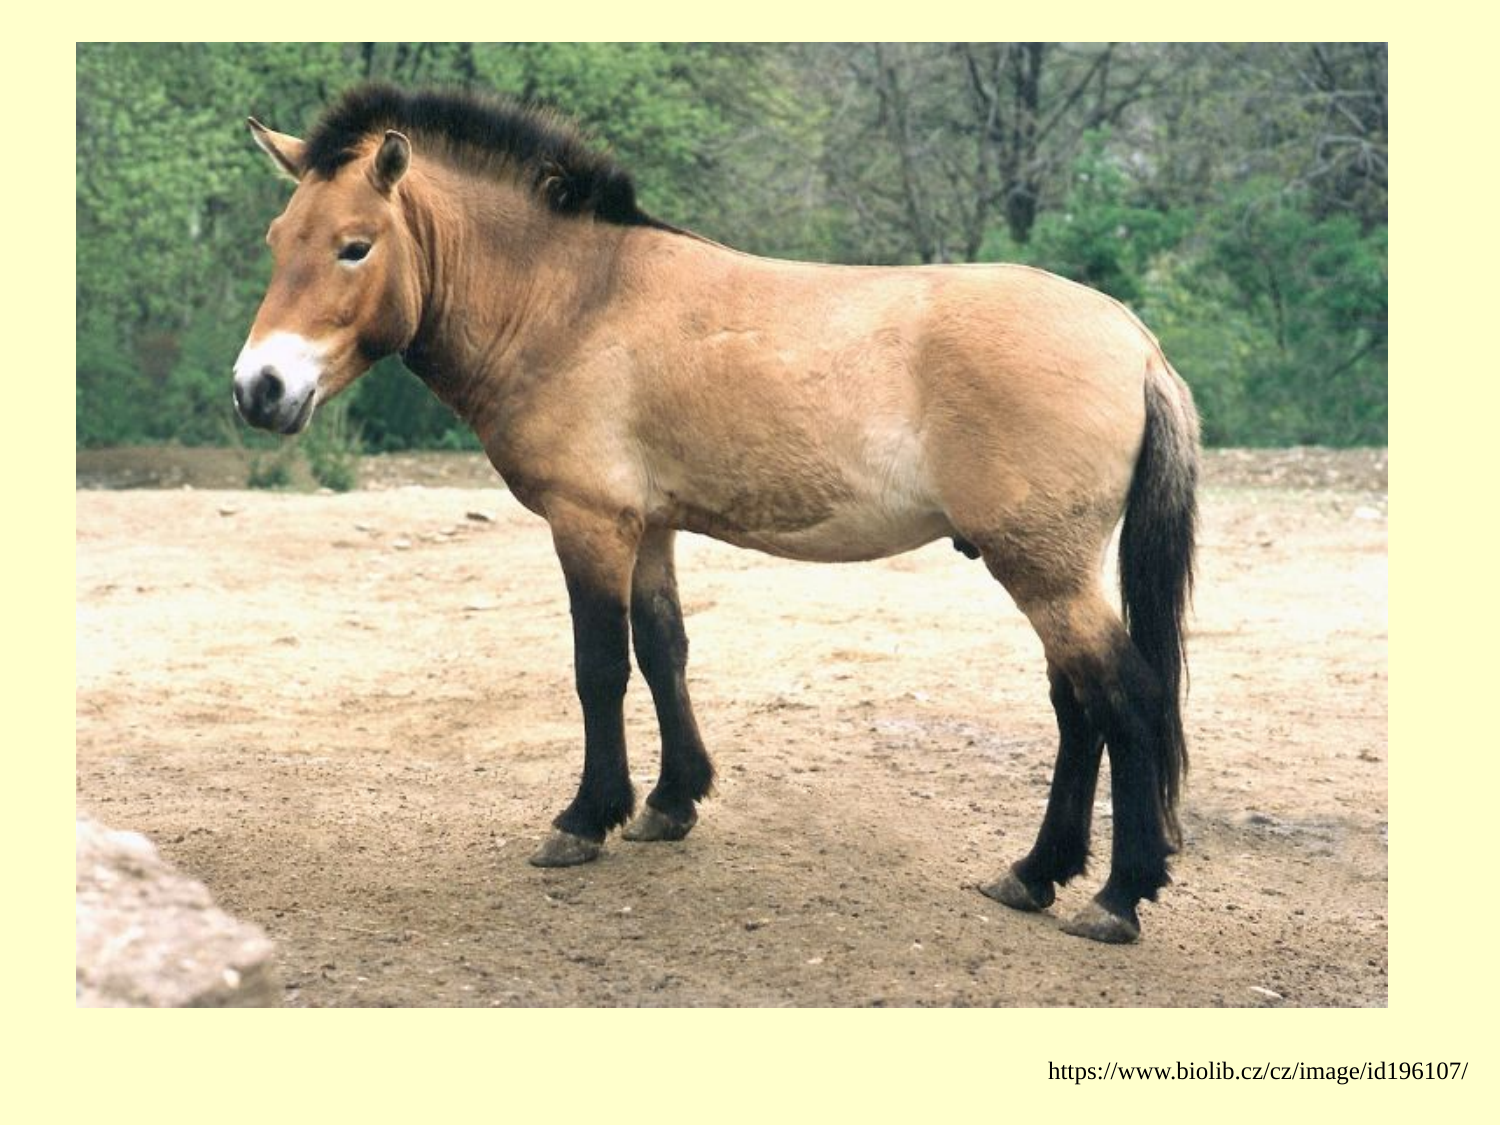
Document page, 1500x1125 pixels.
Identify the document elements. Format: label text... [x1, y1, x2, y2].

text_box https://www.biolib.cz/cz/image/id196107/ [1033, 1046, 1500, 1092]
picture [76, 42, 1389, 1008]
